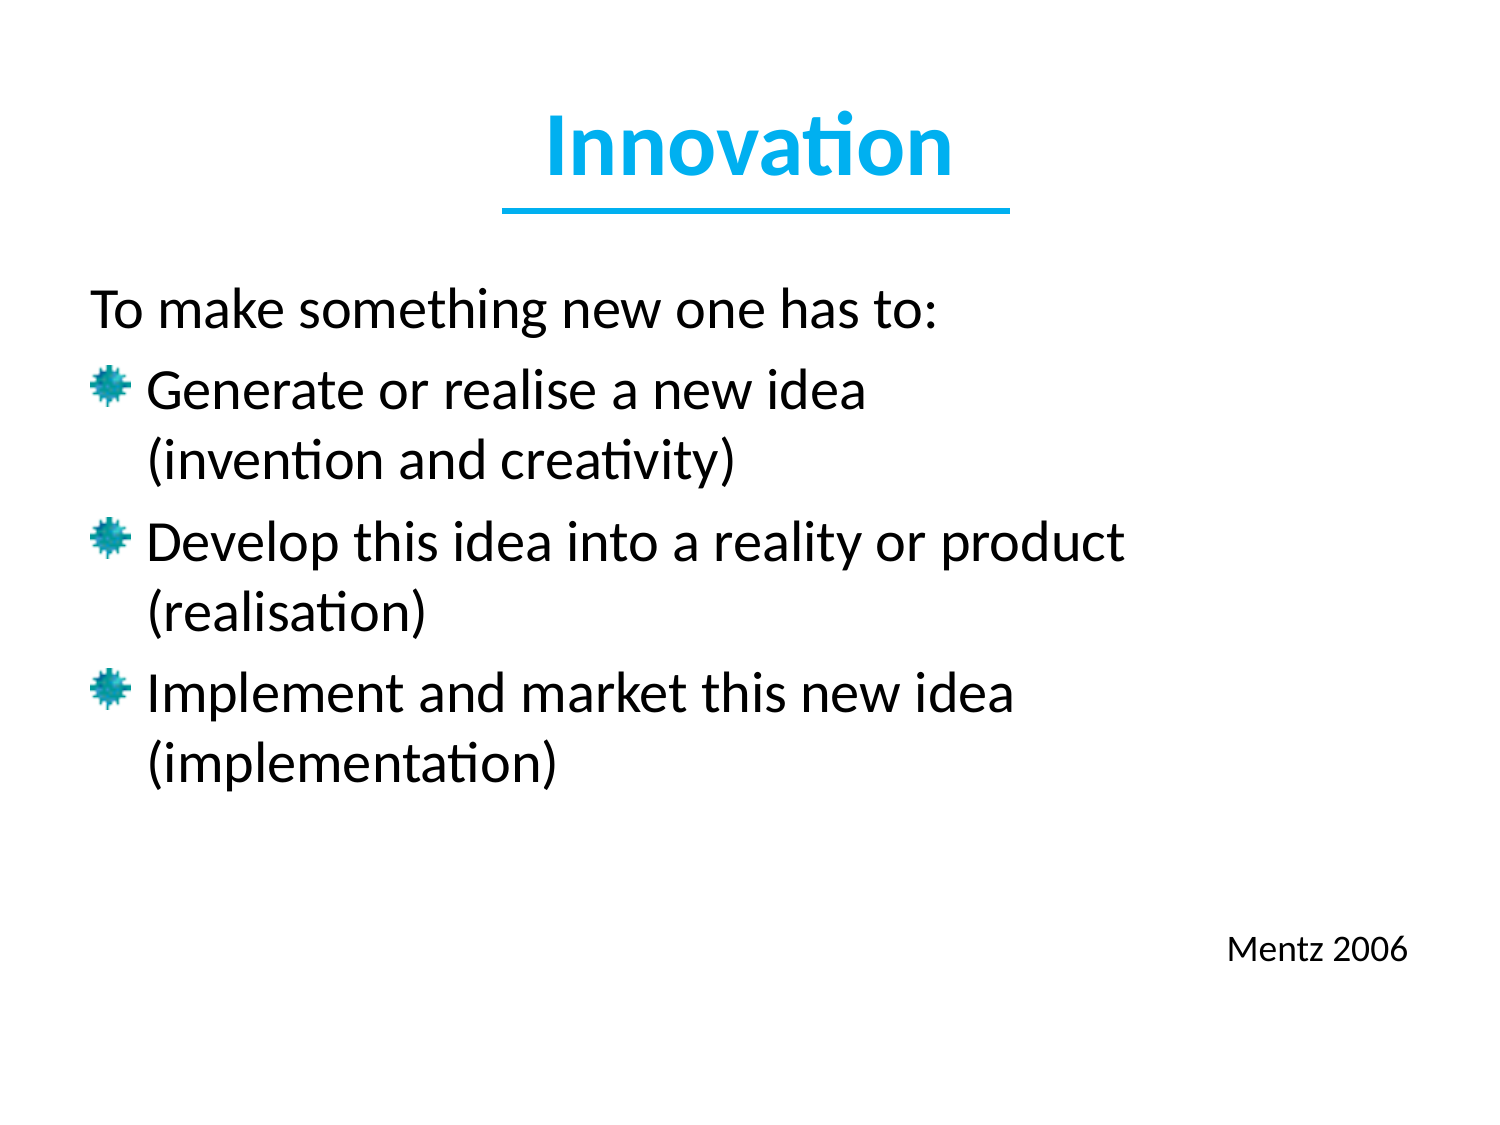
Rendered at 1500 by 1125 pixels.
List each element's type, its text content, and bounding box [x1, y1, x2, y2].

list To make something new one has to: Generate or realise a new idea (invention and creativity) Develop this idea into a reality or product (realisation) Implement and market this new idea (implementation) [75, 262, 1425, 1005]
picture [90, 365, 131, 407]
picture [90, 517, 131, 559]
picture [90, 668, 131, 710]
title Innovation [75, 45, 1425, 233]
text_box Mentz 2006 [1211, 916, 1424, 977]
